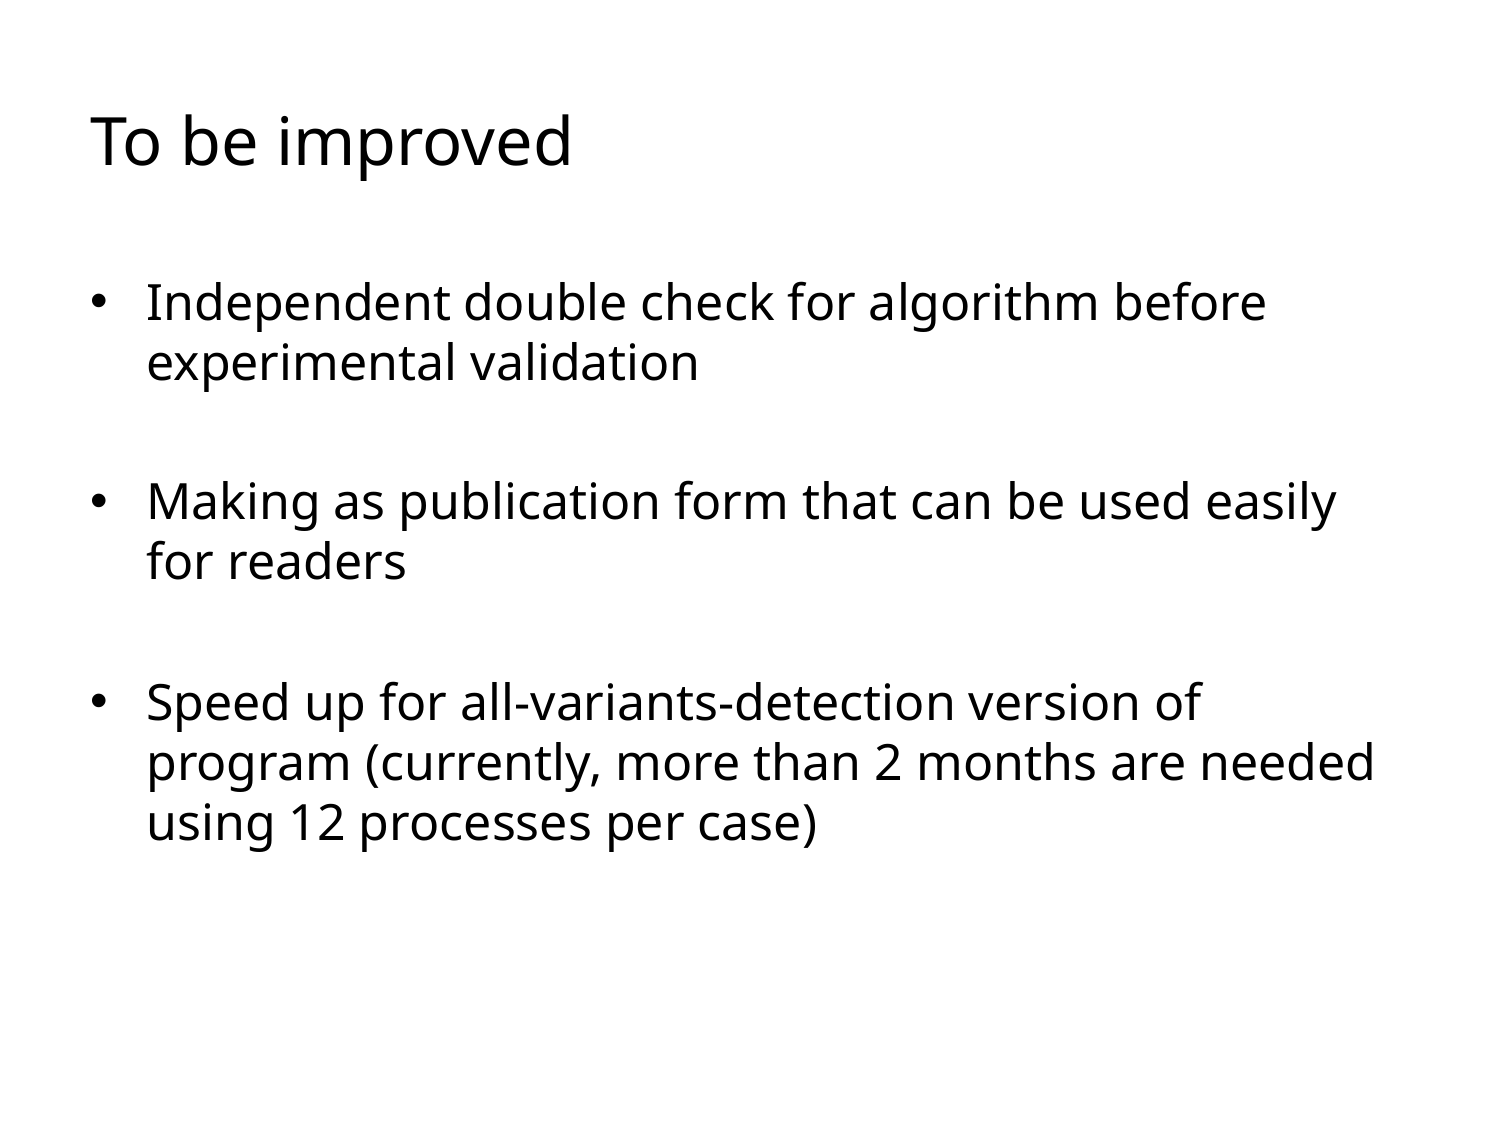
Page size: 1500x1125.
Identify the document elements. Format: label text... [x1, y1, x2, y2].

title To be improved [75, 45, 1425, 233]
list Independent double check for algorithm before experimental validation Making as publication form that can be used easily for readers Speed up for all-variants-detection version of program (currently, more than 2 months are needed using 12 processes per case) [75, 262, 1425, 1005]
